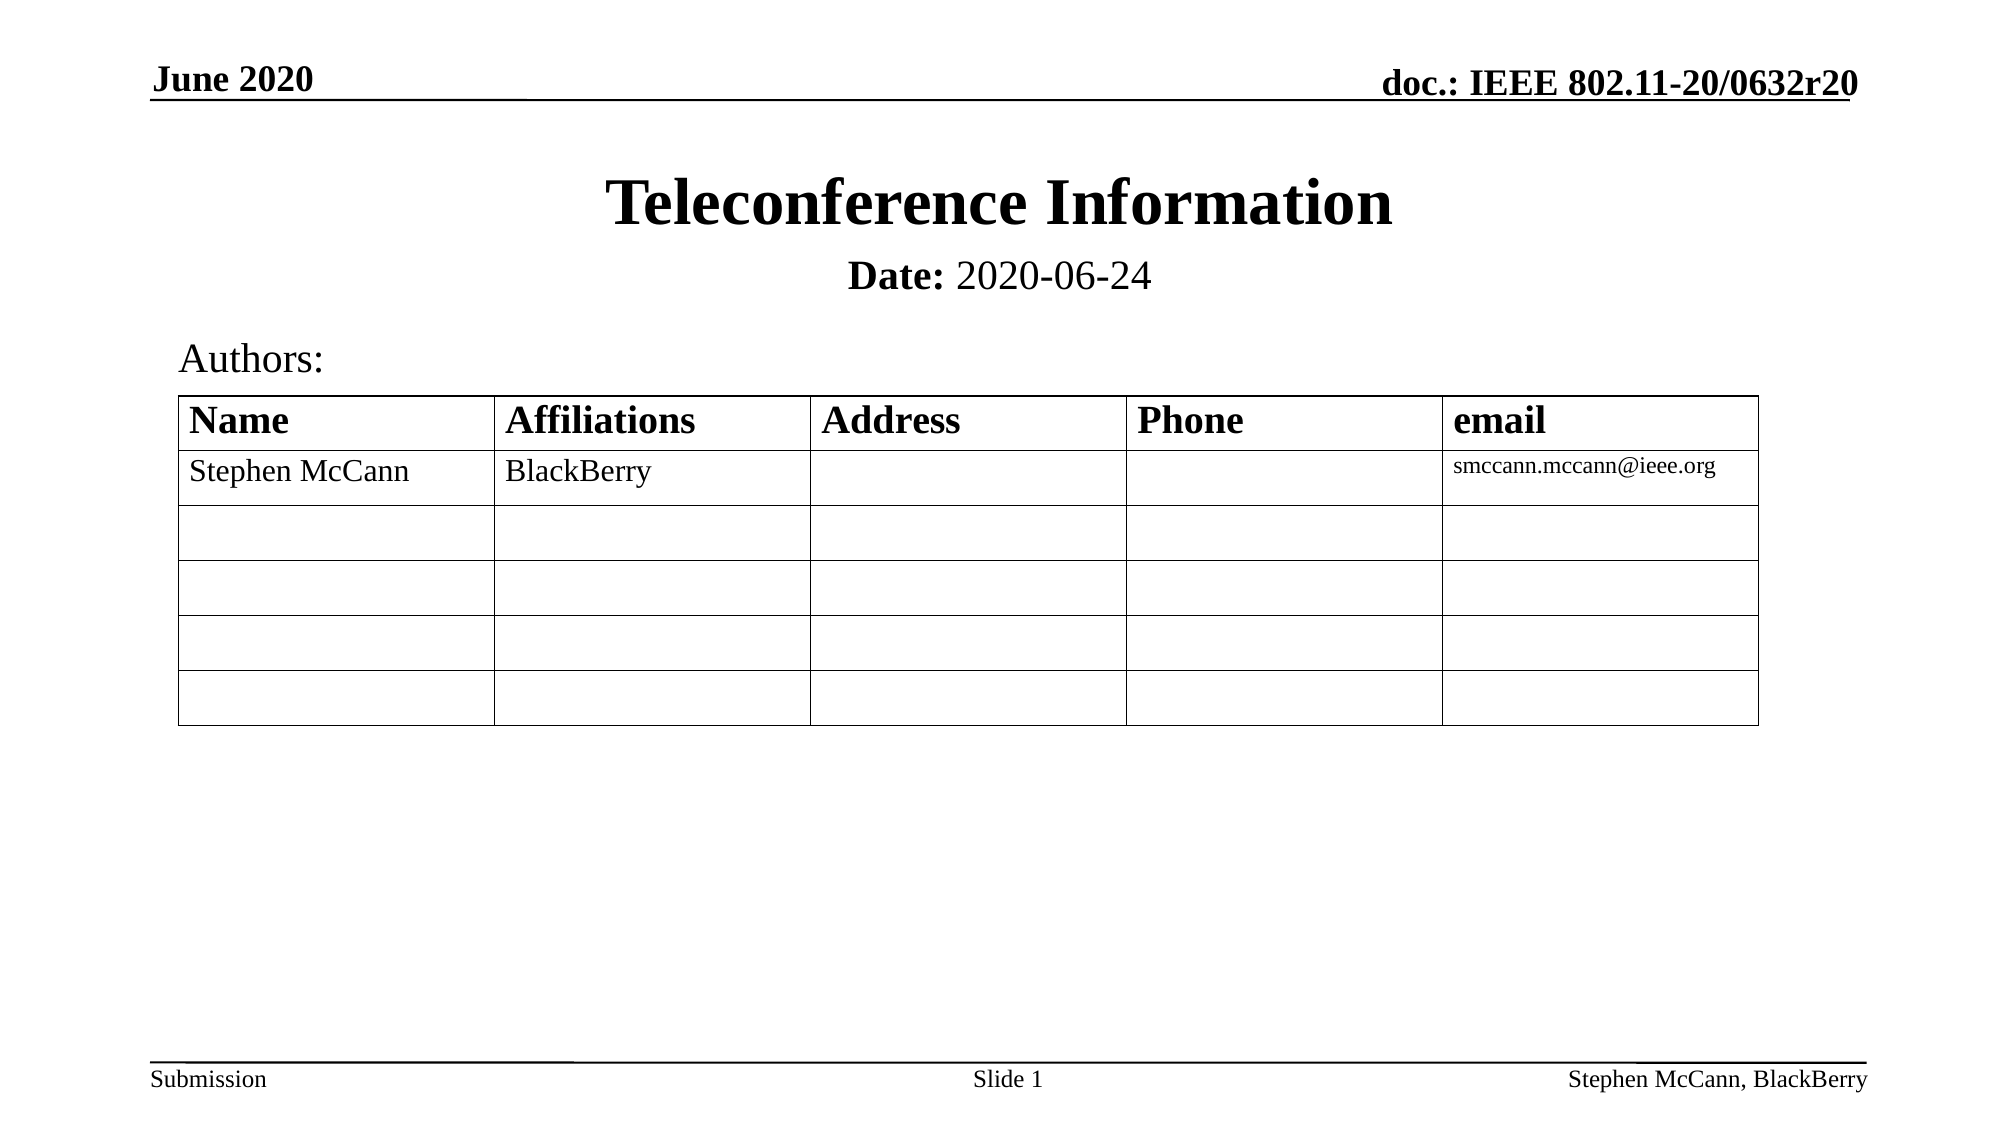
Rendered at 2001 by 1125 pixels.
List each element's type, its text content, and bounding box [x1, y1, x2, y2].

subtitle Date: 2020-06-24 [299, 239, 1701, 319]
text_box Authors: [162, 323, 401, 387]
slide_number Slide 1 [950, 1061, 1067, 1123]
title Teleconference Information [149, 76, 1851, 319]
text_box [163, 395, 1807, 795]
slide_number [152, 54, 563, 100]
footer Stephen McCann, BlackBerry [1171, 1061, 1869, 1093]
